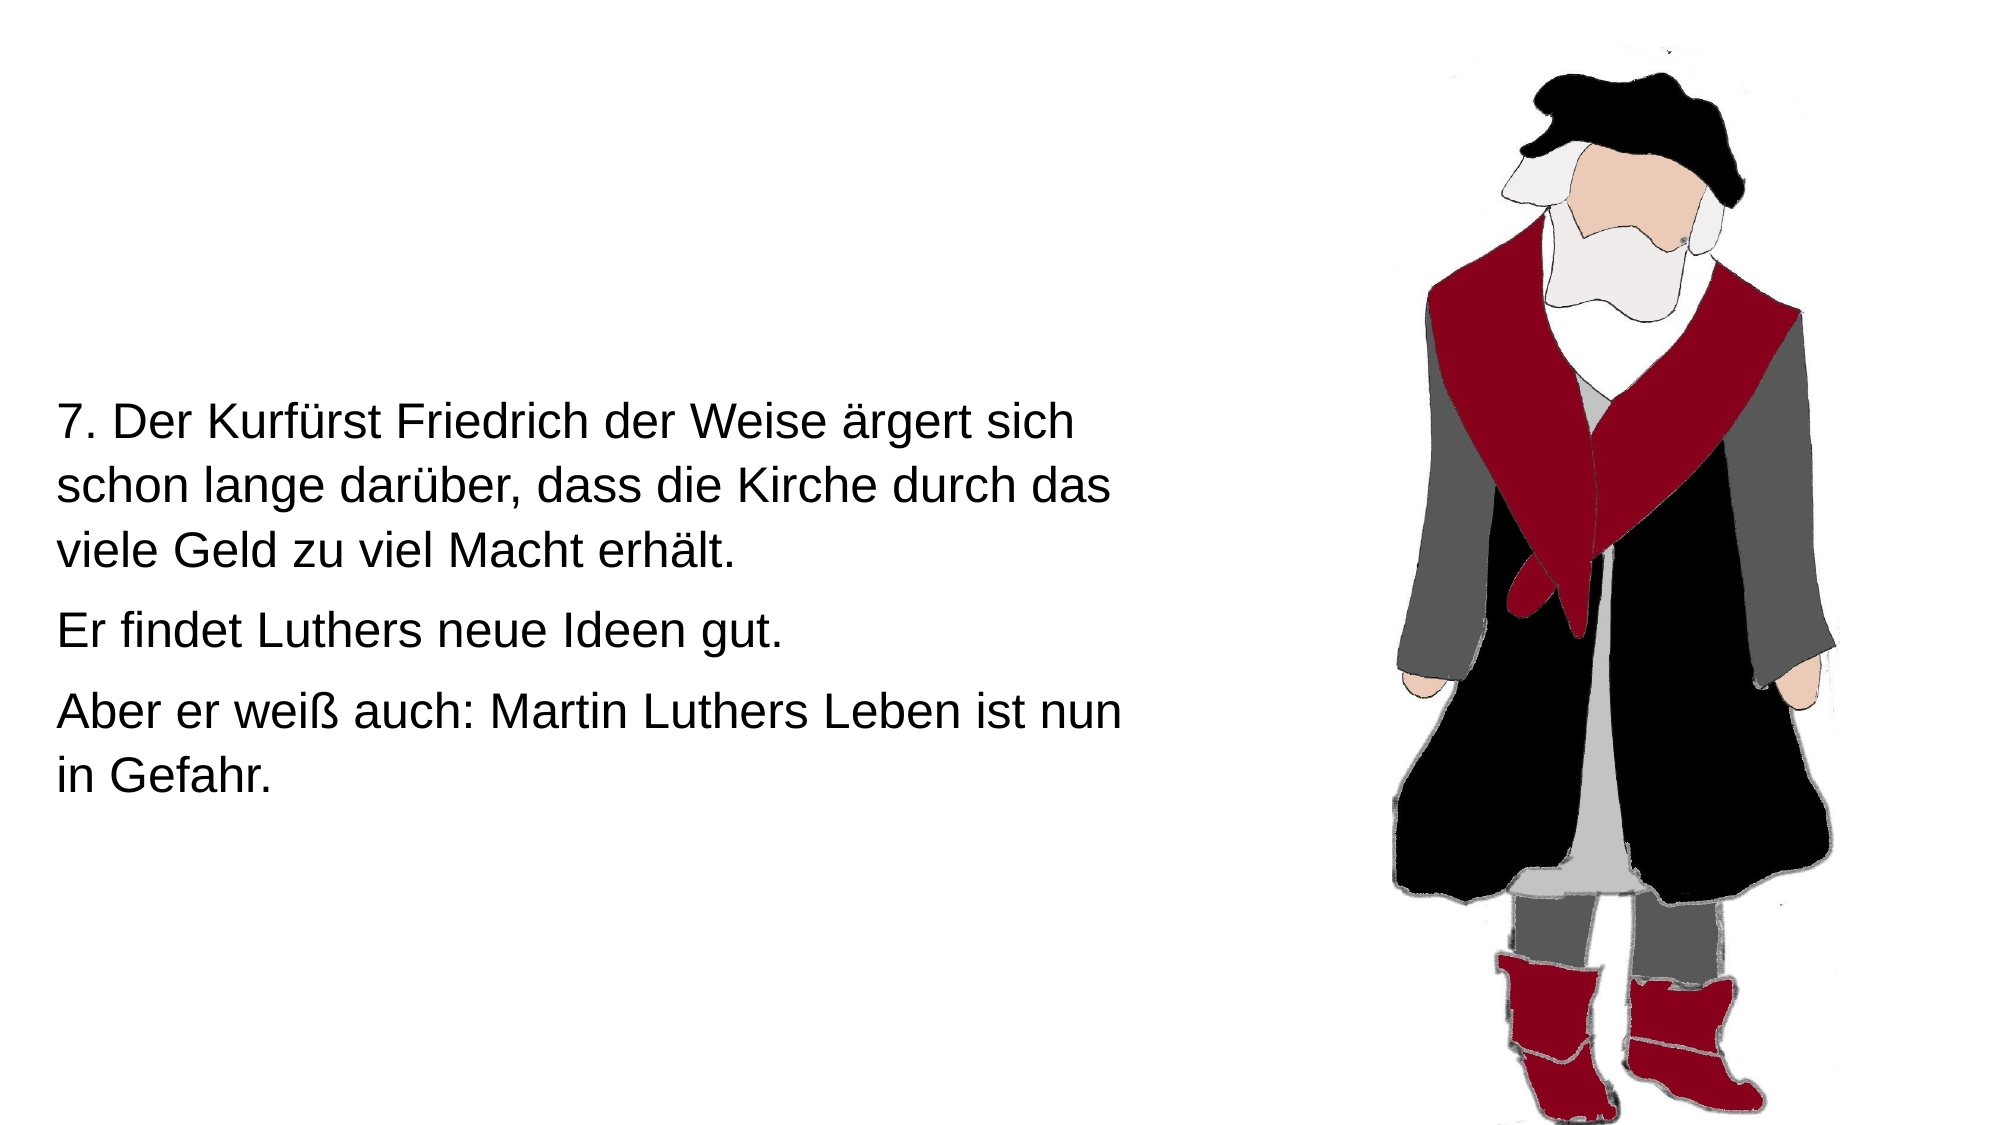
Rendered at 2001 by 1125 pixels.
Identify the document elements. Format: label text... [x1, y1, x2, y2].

picture [1392, 46, 1840, 1125]
text_box 7. Der Kurfürst Friedrich der Weise ärgert sich schon lange darüber, dass die Kirche durch das viele Geld zu viel Macht erhält. Er findet Luthers neue Ideen gut. Aber er weiß auch: Martin Luthers Leben ist nun in Gefahr. [41, 377, 1146, 811]
